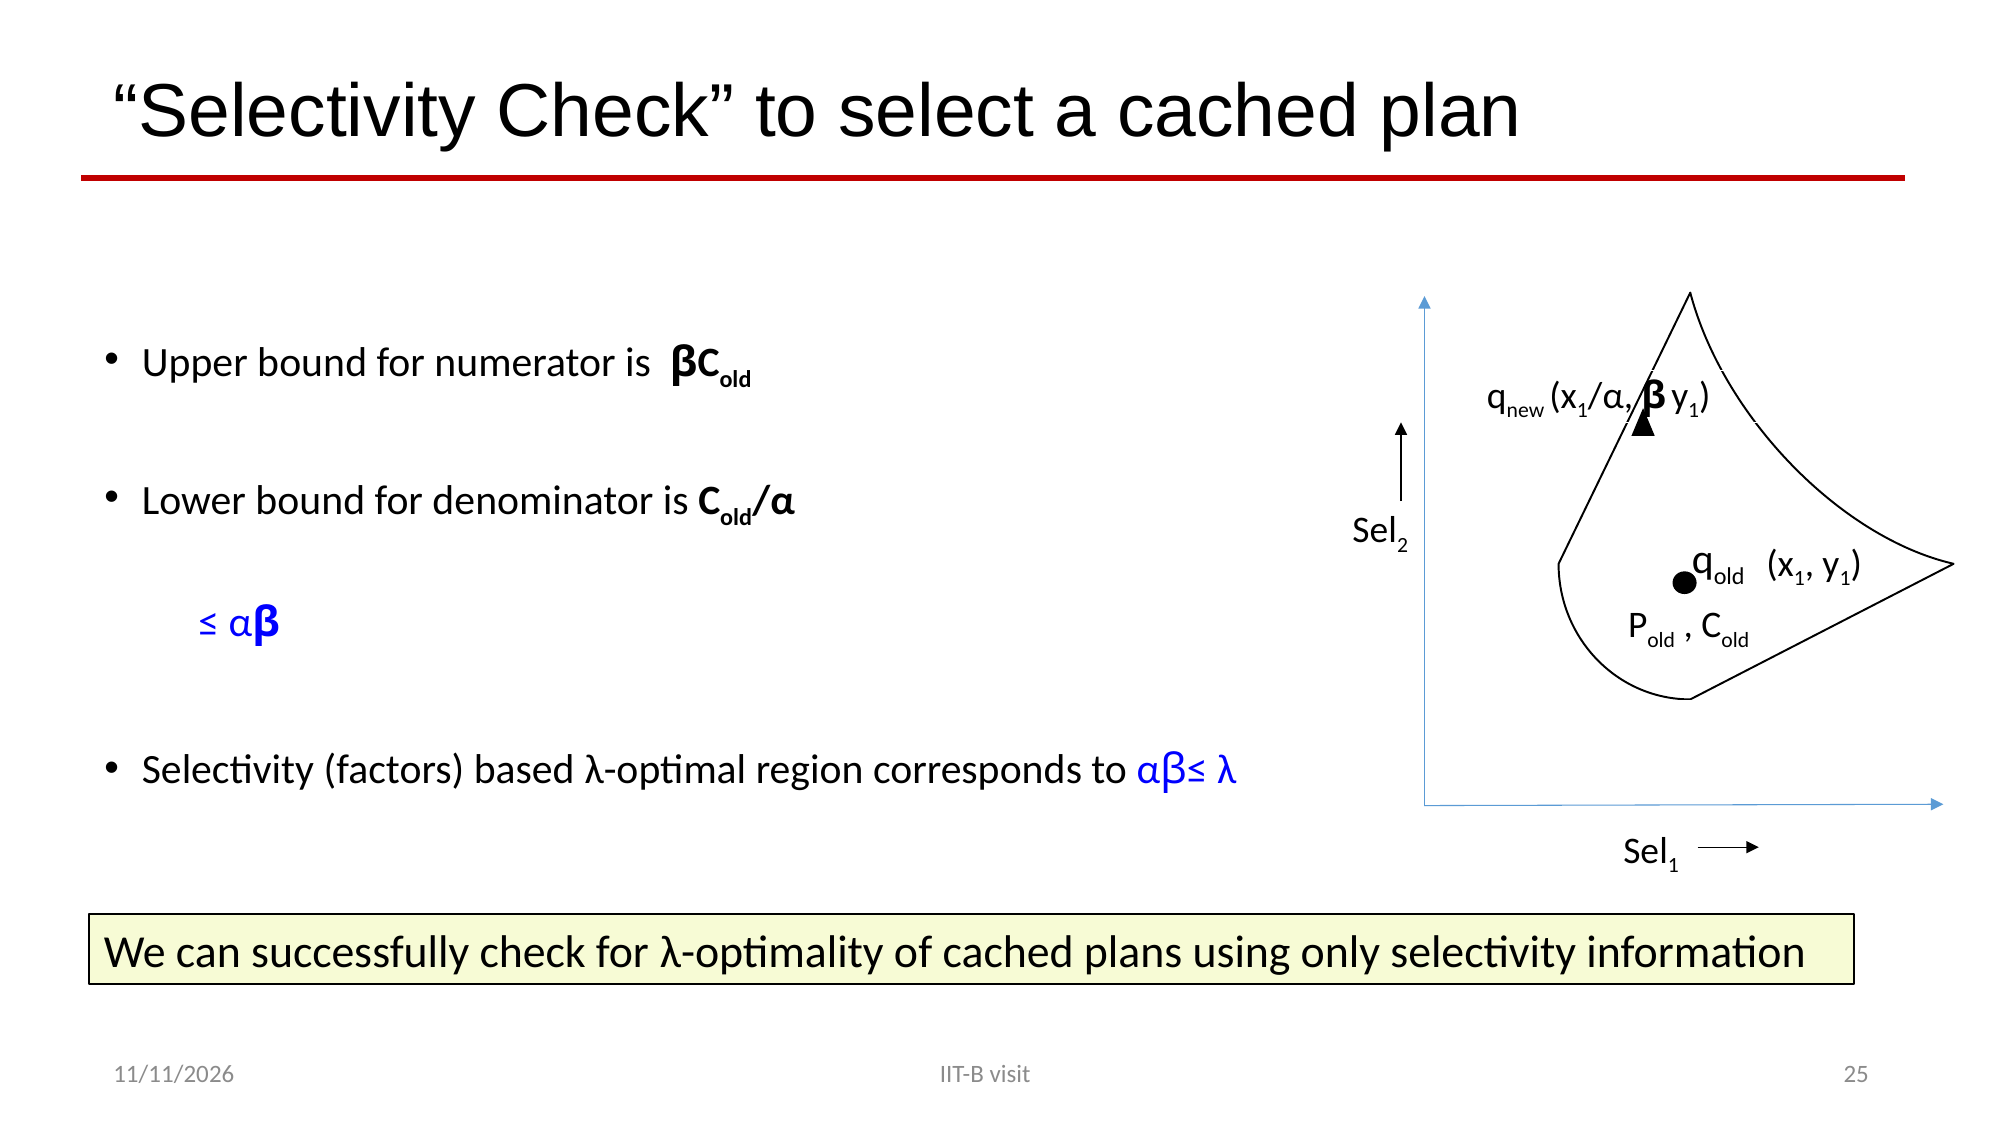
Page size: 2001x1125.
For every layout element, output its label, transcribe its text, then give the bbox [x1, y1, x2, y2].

slide_number 25 [1434, 1042, 1885, 1103]
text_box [1336, 296, 1944, 879]
footer IIT-B visit [647, 1042, 1323, 1103]
picture [1554, 288, 1955, 700]
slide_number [98, 1042, 549, 1103]
title “Selectivity Check” to select a cached plan [98, 59, 1880, 166]
text_box We can successfully check for λ-optimality of cached plans using only selectivity information [89, 913, 1855, 984]
